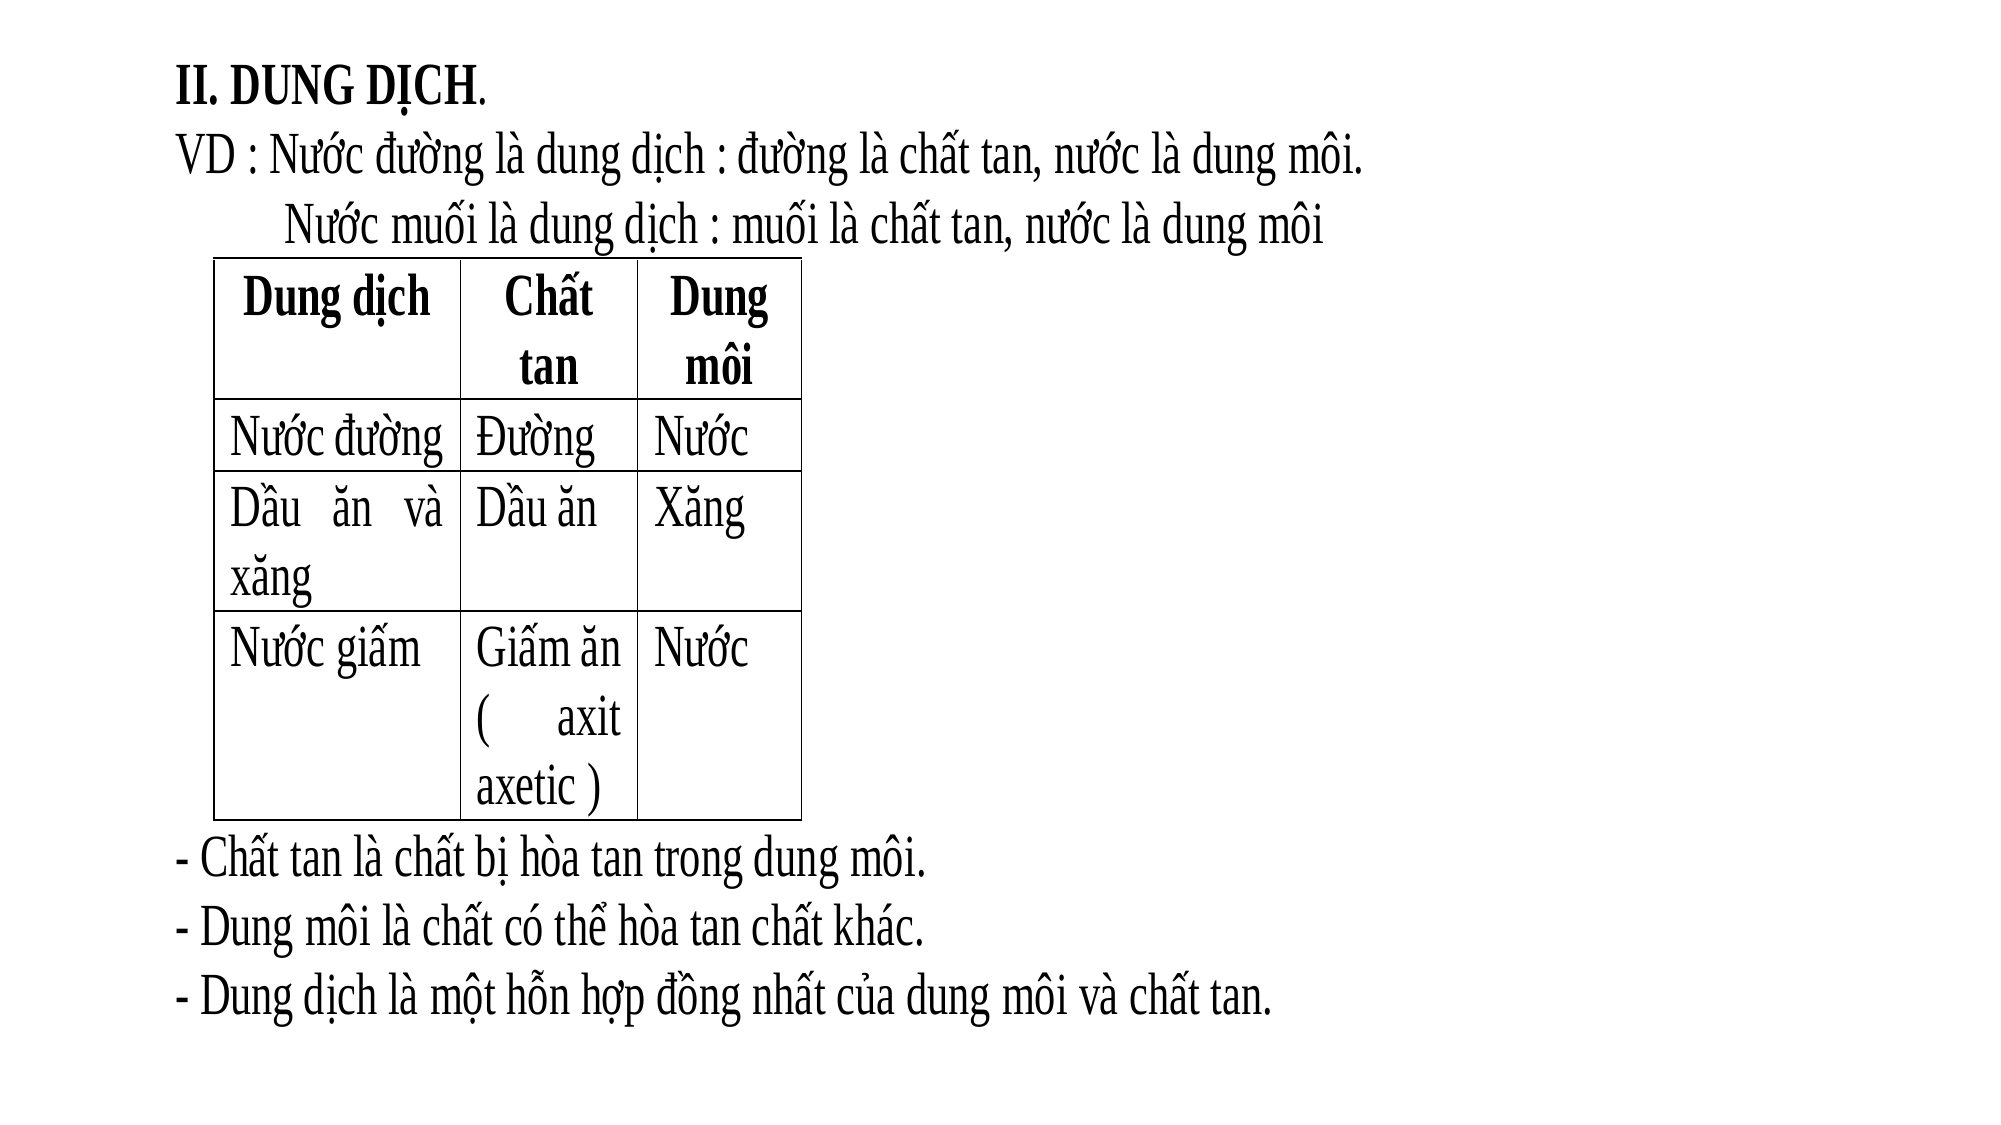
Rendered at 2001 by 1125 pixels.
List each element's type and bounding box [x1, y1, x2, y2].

picture [175, 50, 1640, 1029]
